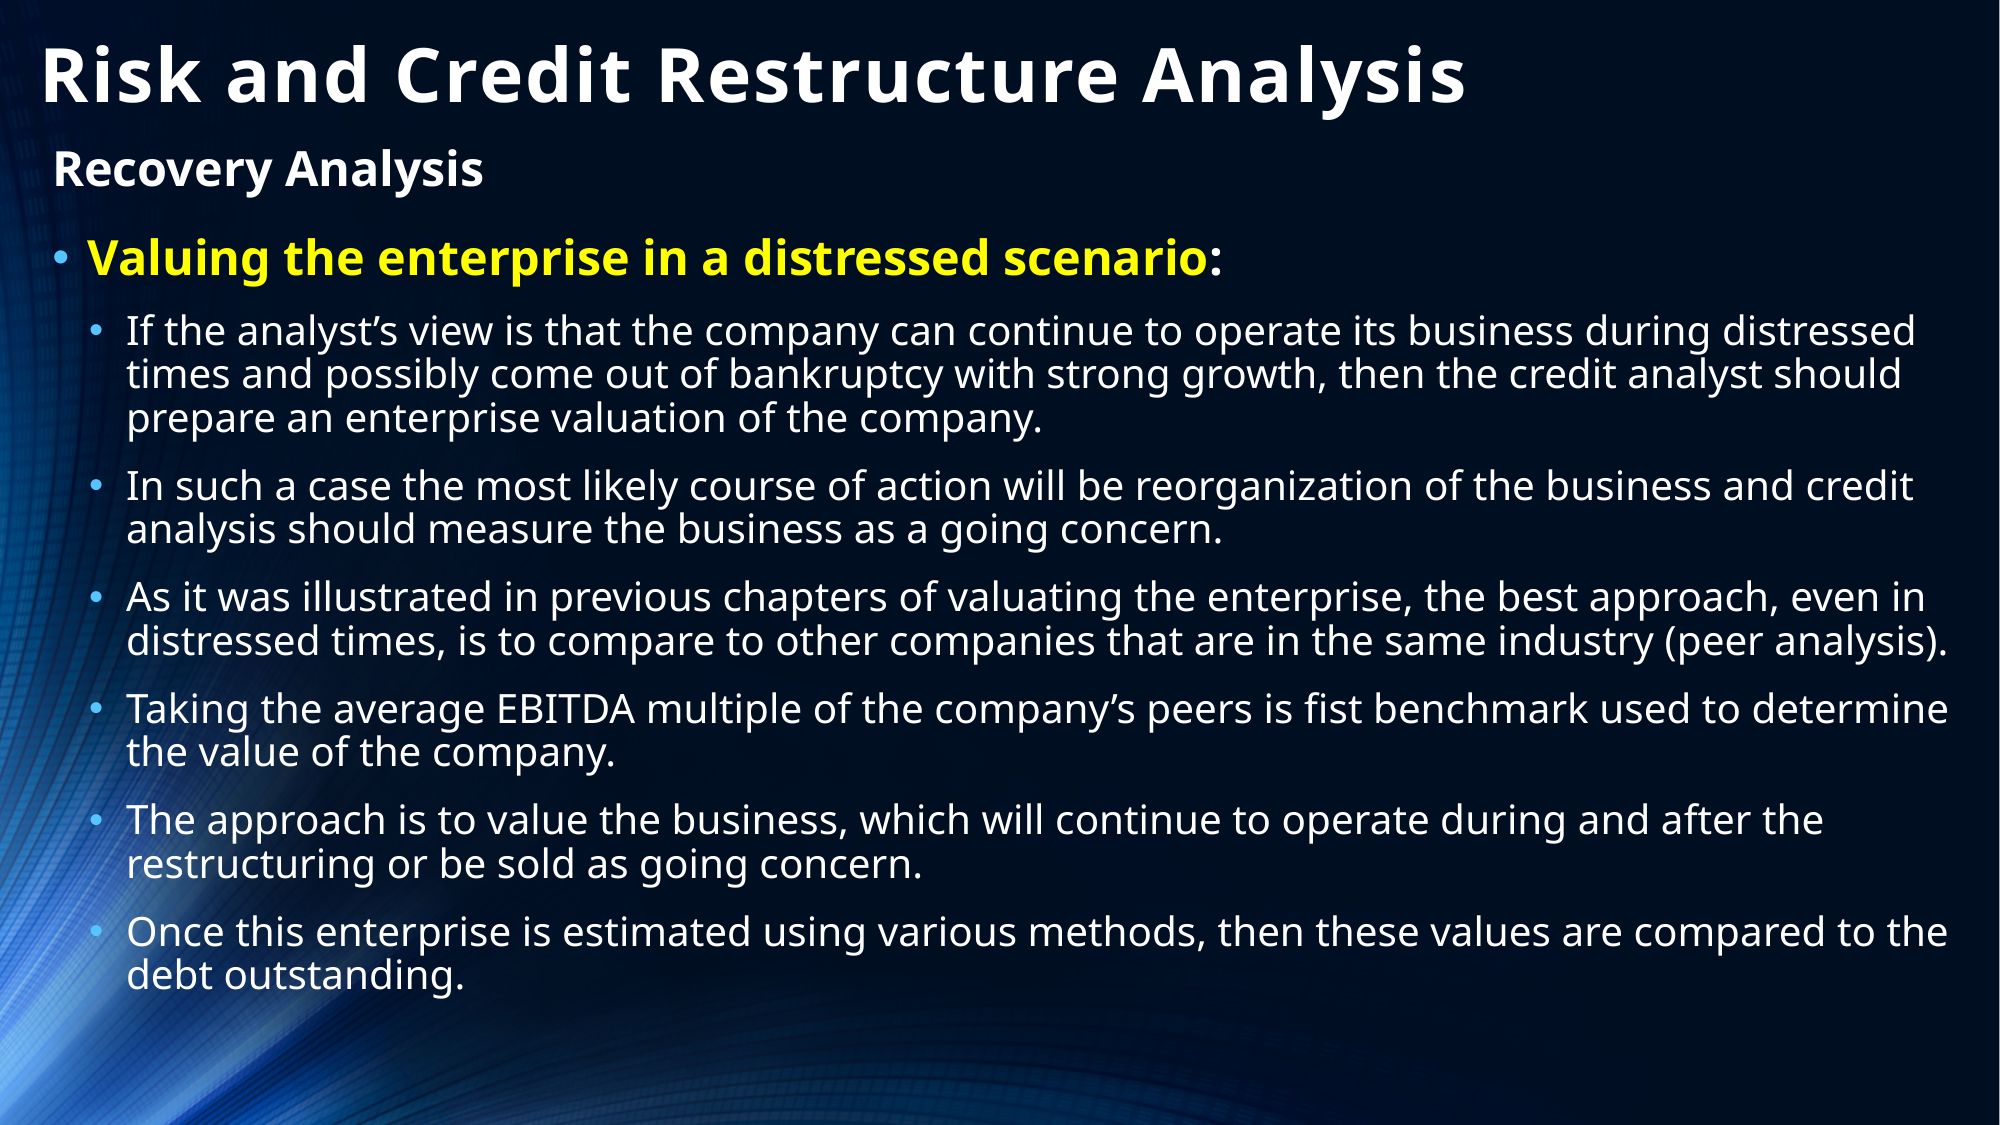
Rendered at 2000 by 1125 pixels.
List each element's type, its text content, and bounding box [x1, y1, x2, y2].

title Risk and Credit Restructure Analysis [24, 24, 1763, 127]
picture [0, 0, 2000, 1125]
list Recovery Analysis Valuing the enterprise in a distressed scenario: If the analyst’s view is that the company can continue to operate its business during distressed times and possibly come out of bankruptcy with strong growth, then the credit analyst should prepare an enterprise valuation of the company. In such a case the most likely course of action will be reorganization of the business and credit analysis should measure the business as a going concern. As it was illustrated in previous chapters of valuating the enterprise, the best approach, even in distressed times, is to compare to other companies that are in the same industry (peer analysis). Taking the average EBITDA multiple of the company’s peers is fist benchmark used to determine the value of the company. The approach is to value the business, which will continue to operate during and after the restructuring or be sold as going concern. Once this enterprise is estimated using various methods, then these values are compared to the debt outstanding. [37, 137, 1976, 1039]
